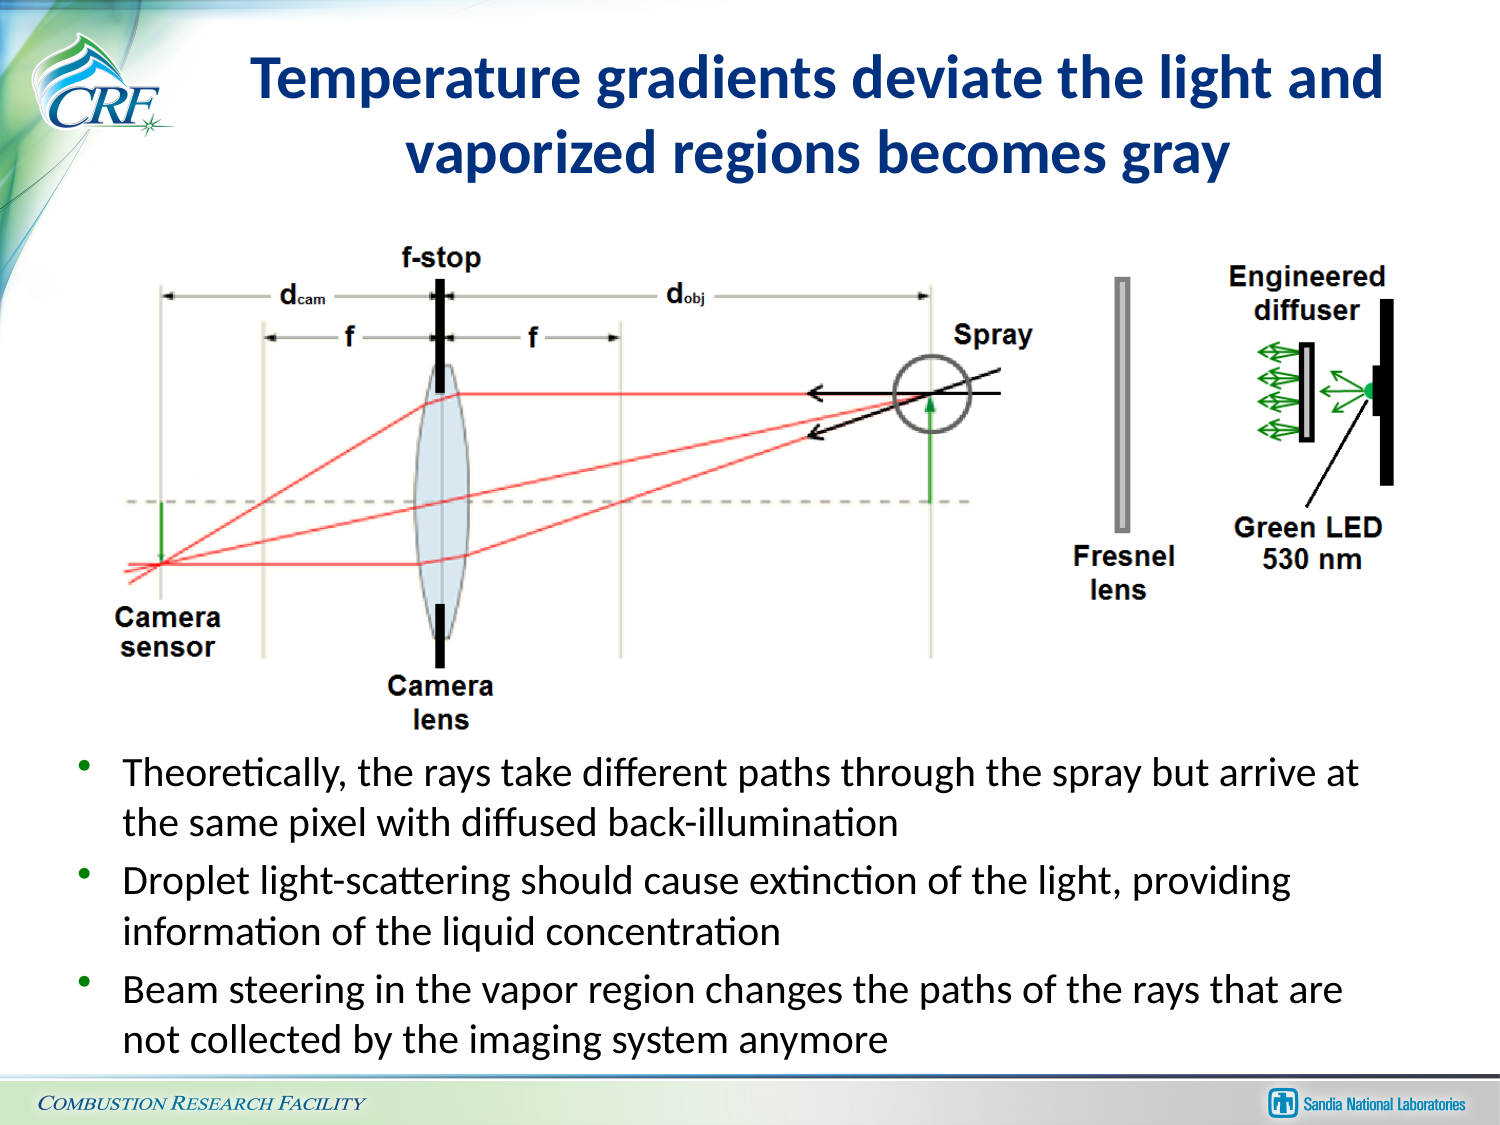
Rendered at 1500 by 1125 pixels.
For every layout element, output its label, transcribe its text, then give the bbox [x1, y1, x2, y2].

list Theoretically, the rays take different paths through the spray but arrive at the same pixel with diffused back-illumination Droplet light-scattering should cause extinction of the light, providing information of the liquid concentration Beam steering in the vapor region changes the paths of the rays that are not collected by the imaging system anymore [62, 737, 1413, 1076]
title Temperature gradients deviate the light and vaporized regions becomes gray [212, 27, 1426, 195]
picture [0, 0, 1500, 1125]
